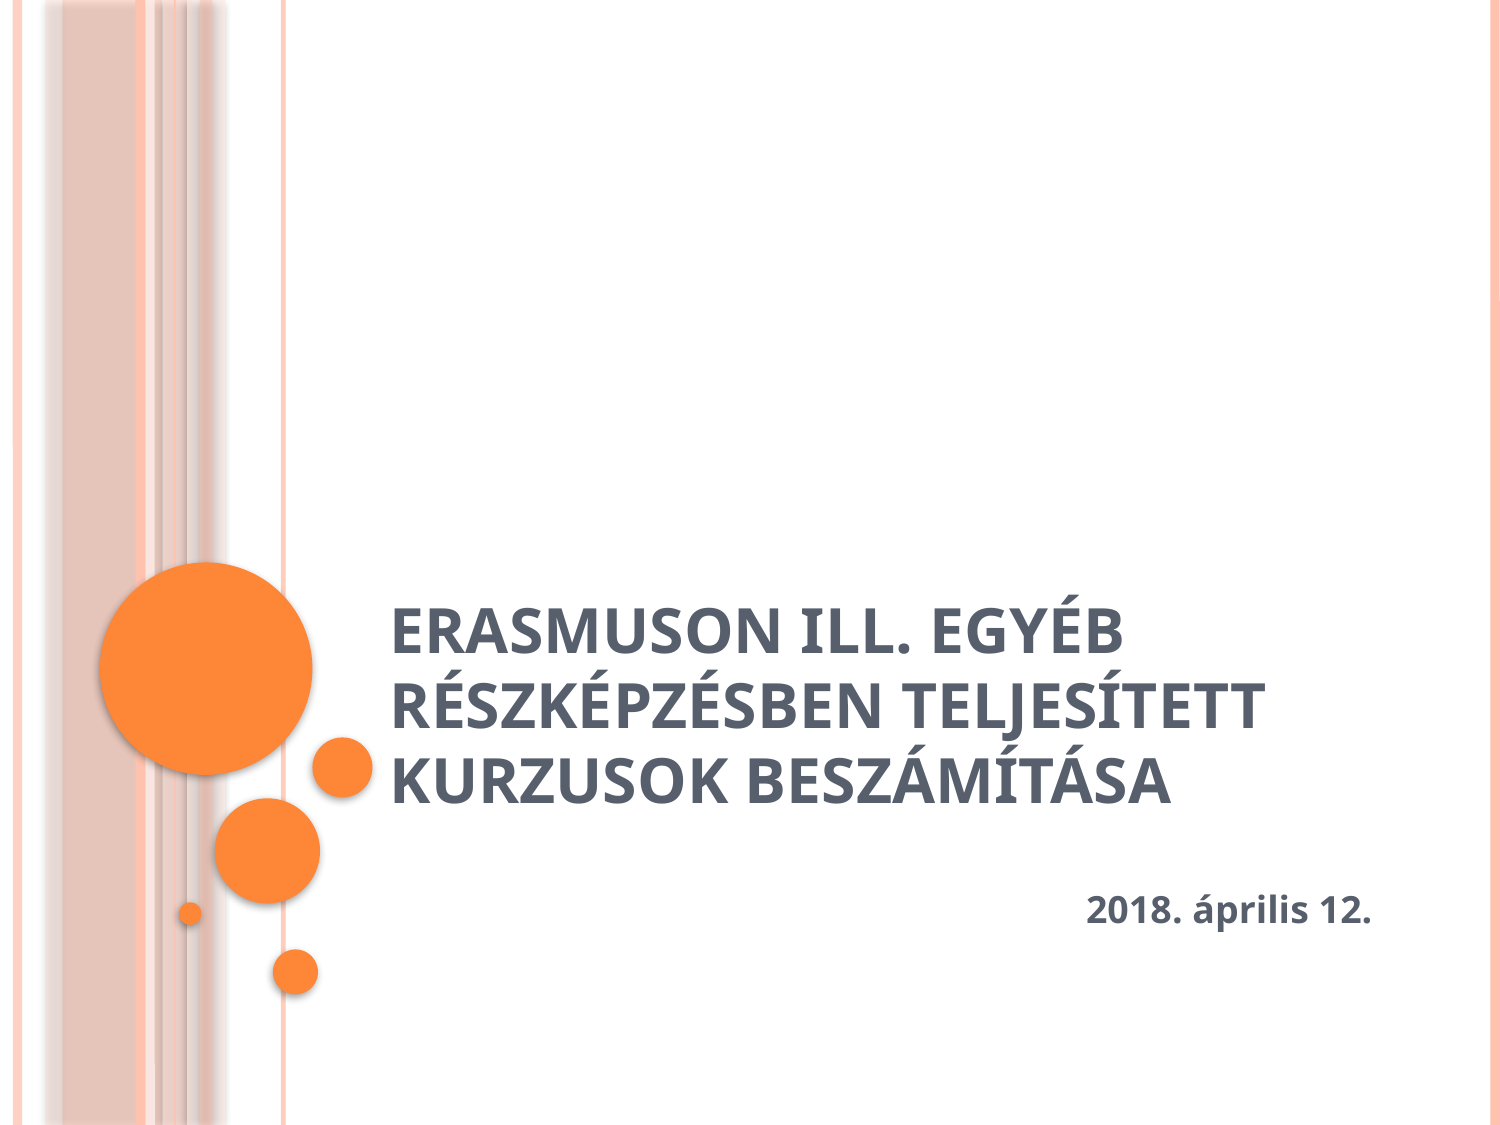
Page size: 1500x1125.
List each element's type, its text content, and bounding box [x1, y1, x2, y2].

title Erasmuson ill. egyéb részképzésben teljesített kurzusok beszámítása [375, 512, 1388, 820]
subtitle 2018. április 12. [375, 820, 1388, 1046]
